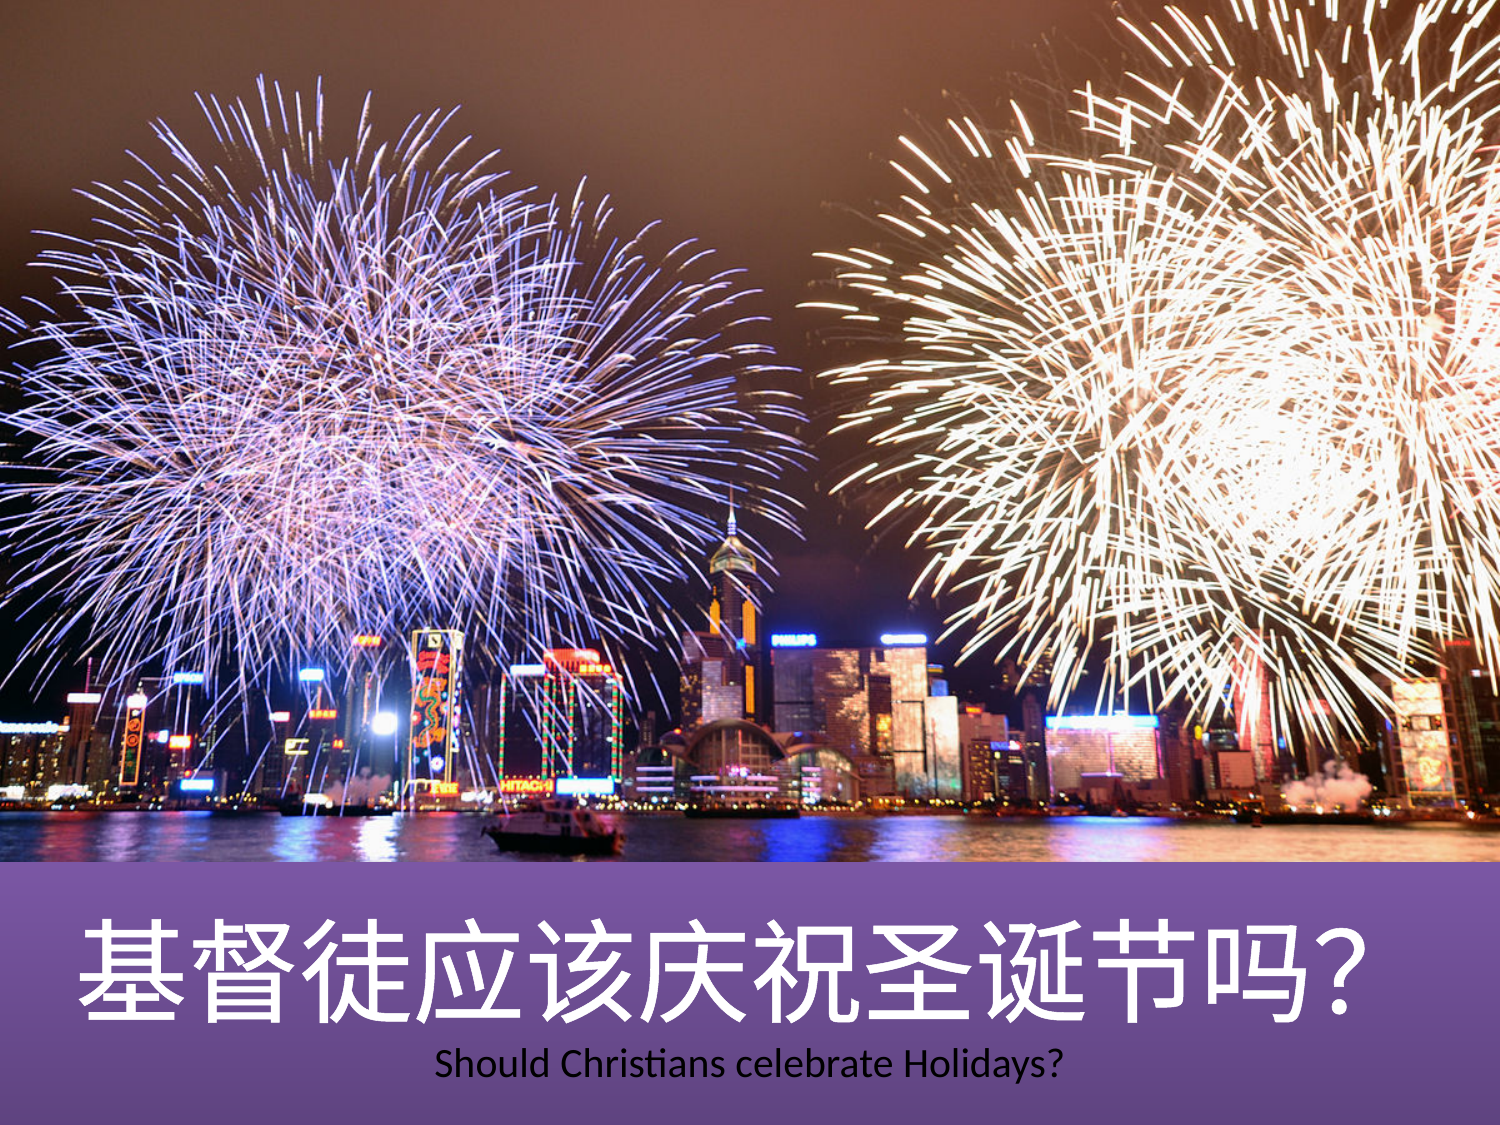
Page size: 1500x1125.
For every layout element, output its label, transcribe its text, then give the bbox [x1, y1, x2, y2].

picture [0, 0, 1500, 1001]
text_box 基督徒应该庆祝圣诞节吗？ Should Christians celebrate Holidays? [0, 1007, 1500, 1125]
